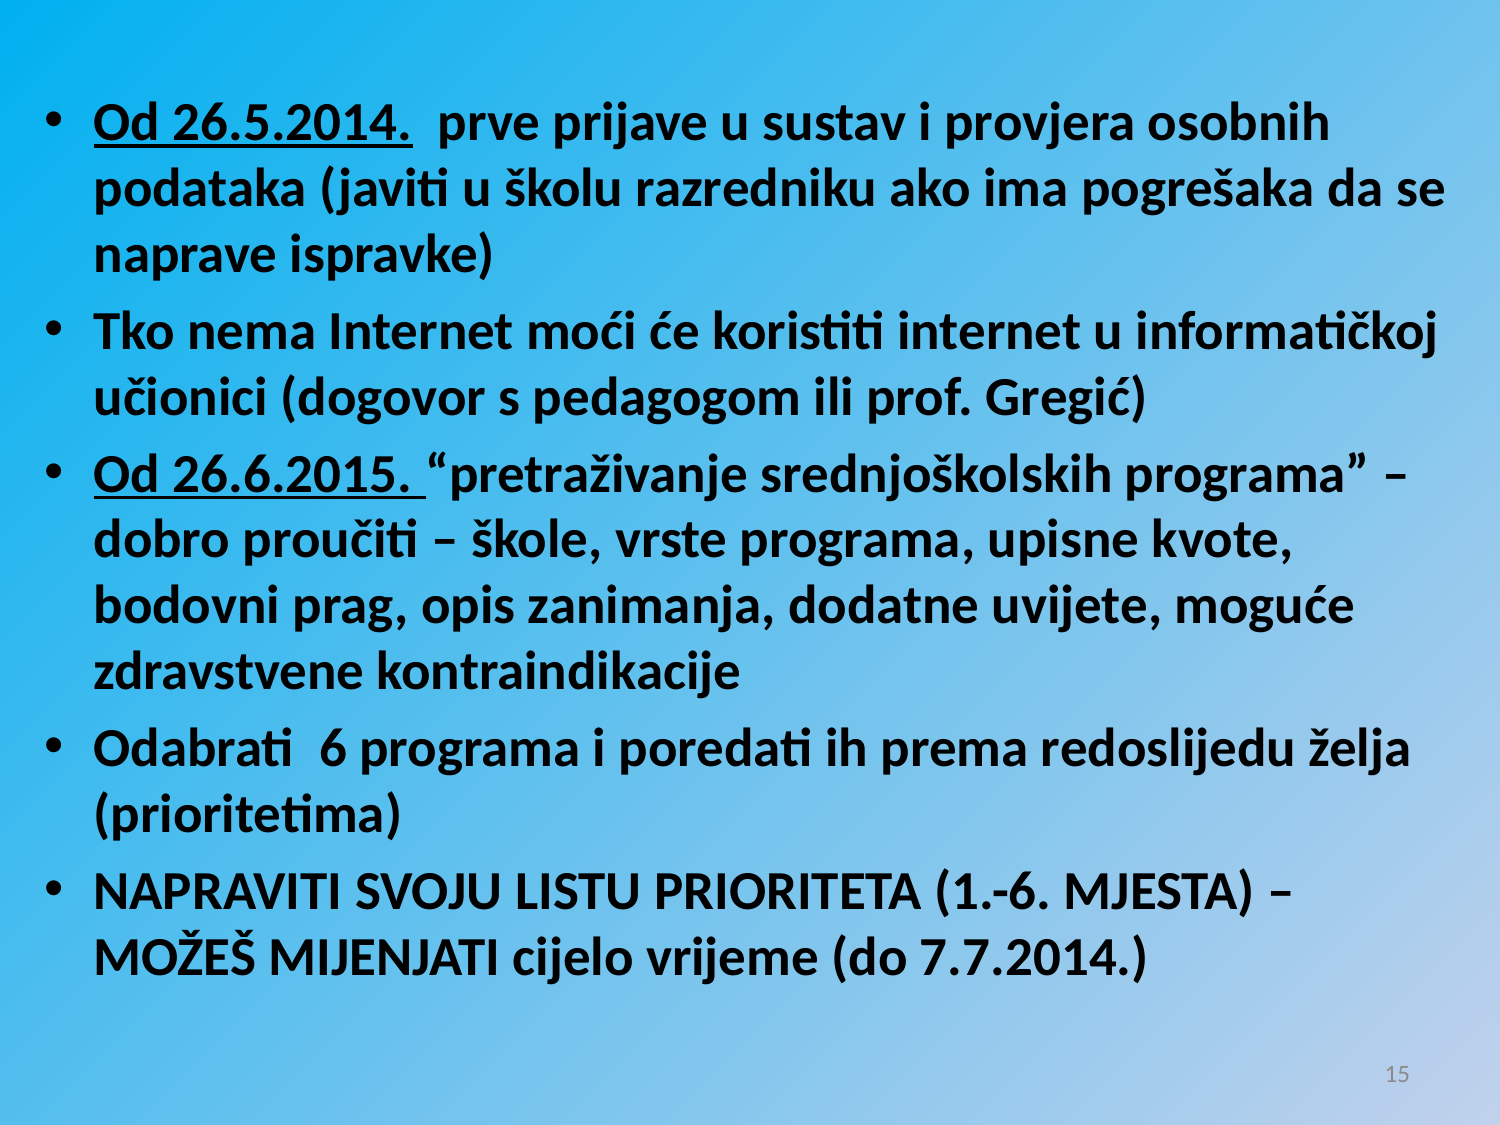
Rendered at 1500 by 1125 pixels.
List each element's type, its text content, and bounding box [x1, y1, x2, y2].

slide_number 15 [1074, 1042, 1425, 1103]
list Od 26.5.2014. prve prijave u sustav i provjera osobnih podataka (javiti u školu razredniku ako ima pogrešaka da se naprave ispravke) Tko nema Internet moći će koristiti internet u informatičkoj učionici (dogovor s pedagogom ili prof. Gregić) Od 26.6.2015. “pretraživanje srednjoškolskih programa” – dobro proučiti – škole, vrste programa, upisne kvote, bodovni prag, opis zanimanja, dodatne uvijete, moguće zdravstvene kontraindikacije Odabrati 6 programa i poredati ih prema redoslijedu želja (prioritetima) NAPRAVITI SVOJU LISTU PRIORITETA (1.-6. MJESTA) – MOŽEŠ MIJENJATI cijelo vrijeme (do 7.7.2014.) [29, 77, 1471, 1071]
